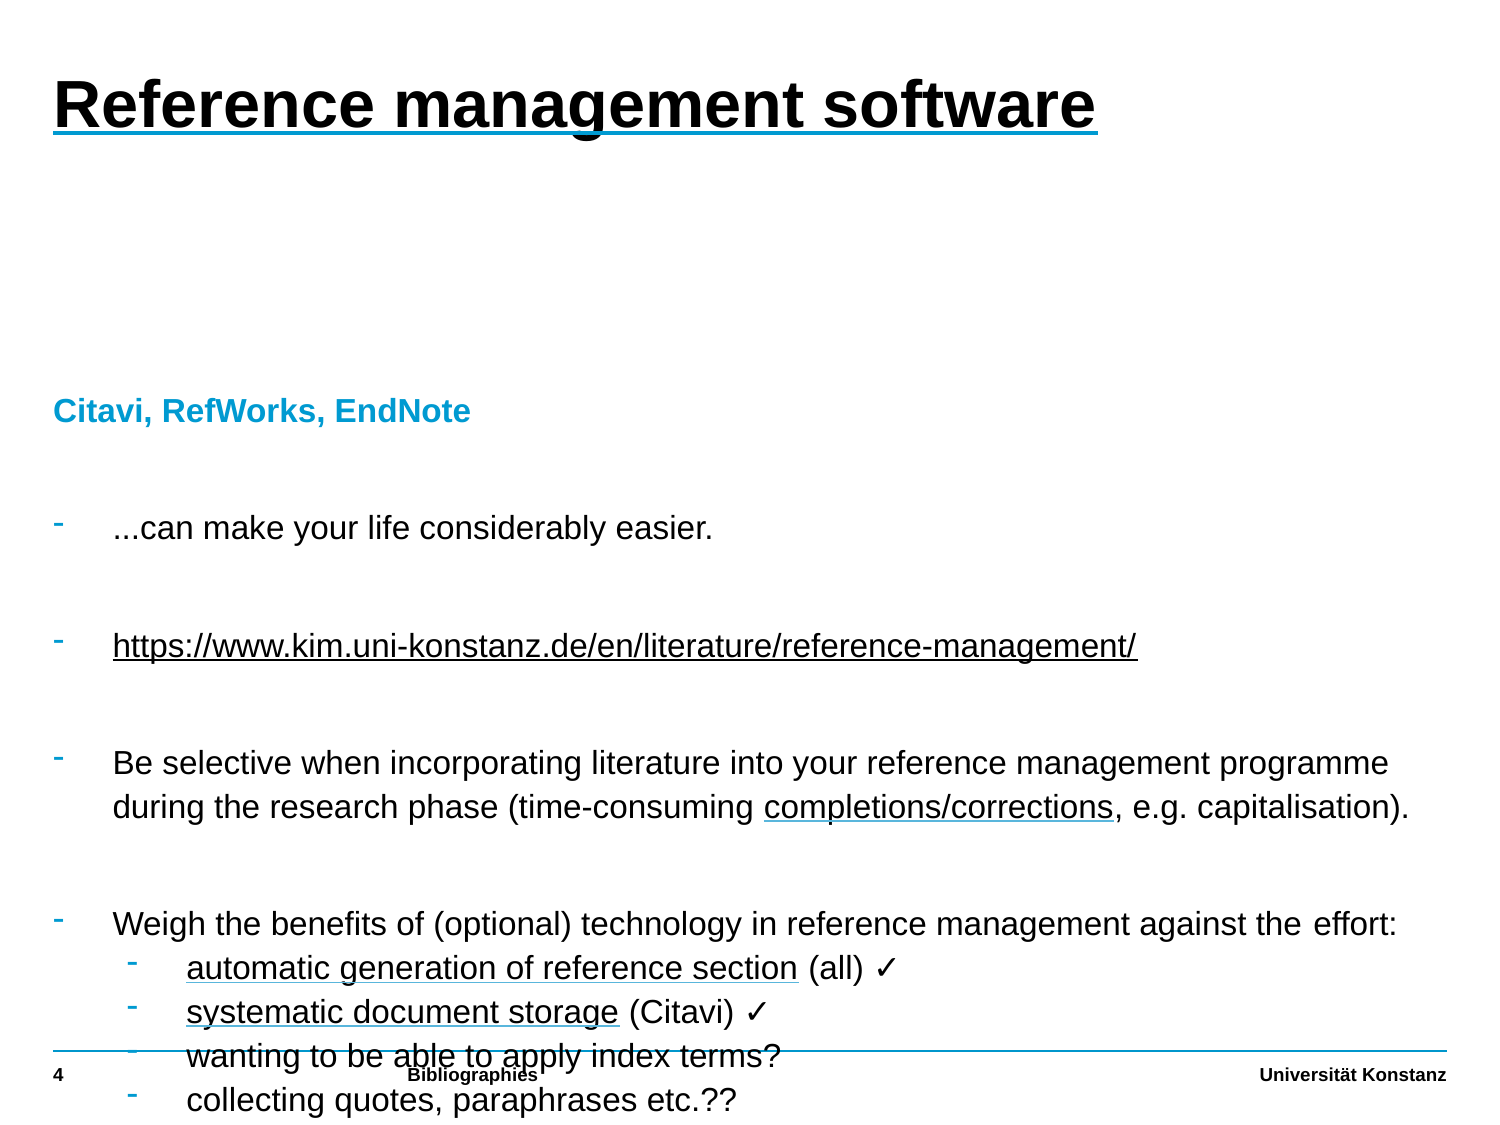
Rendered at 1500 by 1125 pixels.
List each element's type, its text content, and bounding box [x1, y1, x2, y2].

slide_number 4 [53, 1058, 207, 1094]
footer Bibliographies [407, 1058, 1105, 1094]
title Reference management software [53, 66, 1258, 268]
list Citavi, RefWorks, EndNote ...can make your life considerably easier. https://www.kim.uni-konstanz.de/en/literature/reference-management/ Be selective when incorporating literature into your reference management programme during the research phase (time-consuming completions/corrections, e.g. capitalisation). Weigh the benefits of (optional) technology in reference management against the effort: automatic generation of reference section (all) ✓ systematic document storage (Citavi) ✓ wanting to be able to apply index terms? collecting quotes, paraphrases etc.?? [53, 385, 1447, 1032]
slide_number [230, 1058, 384, 1094]
